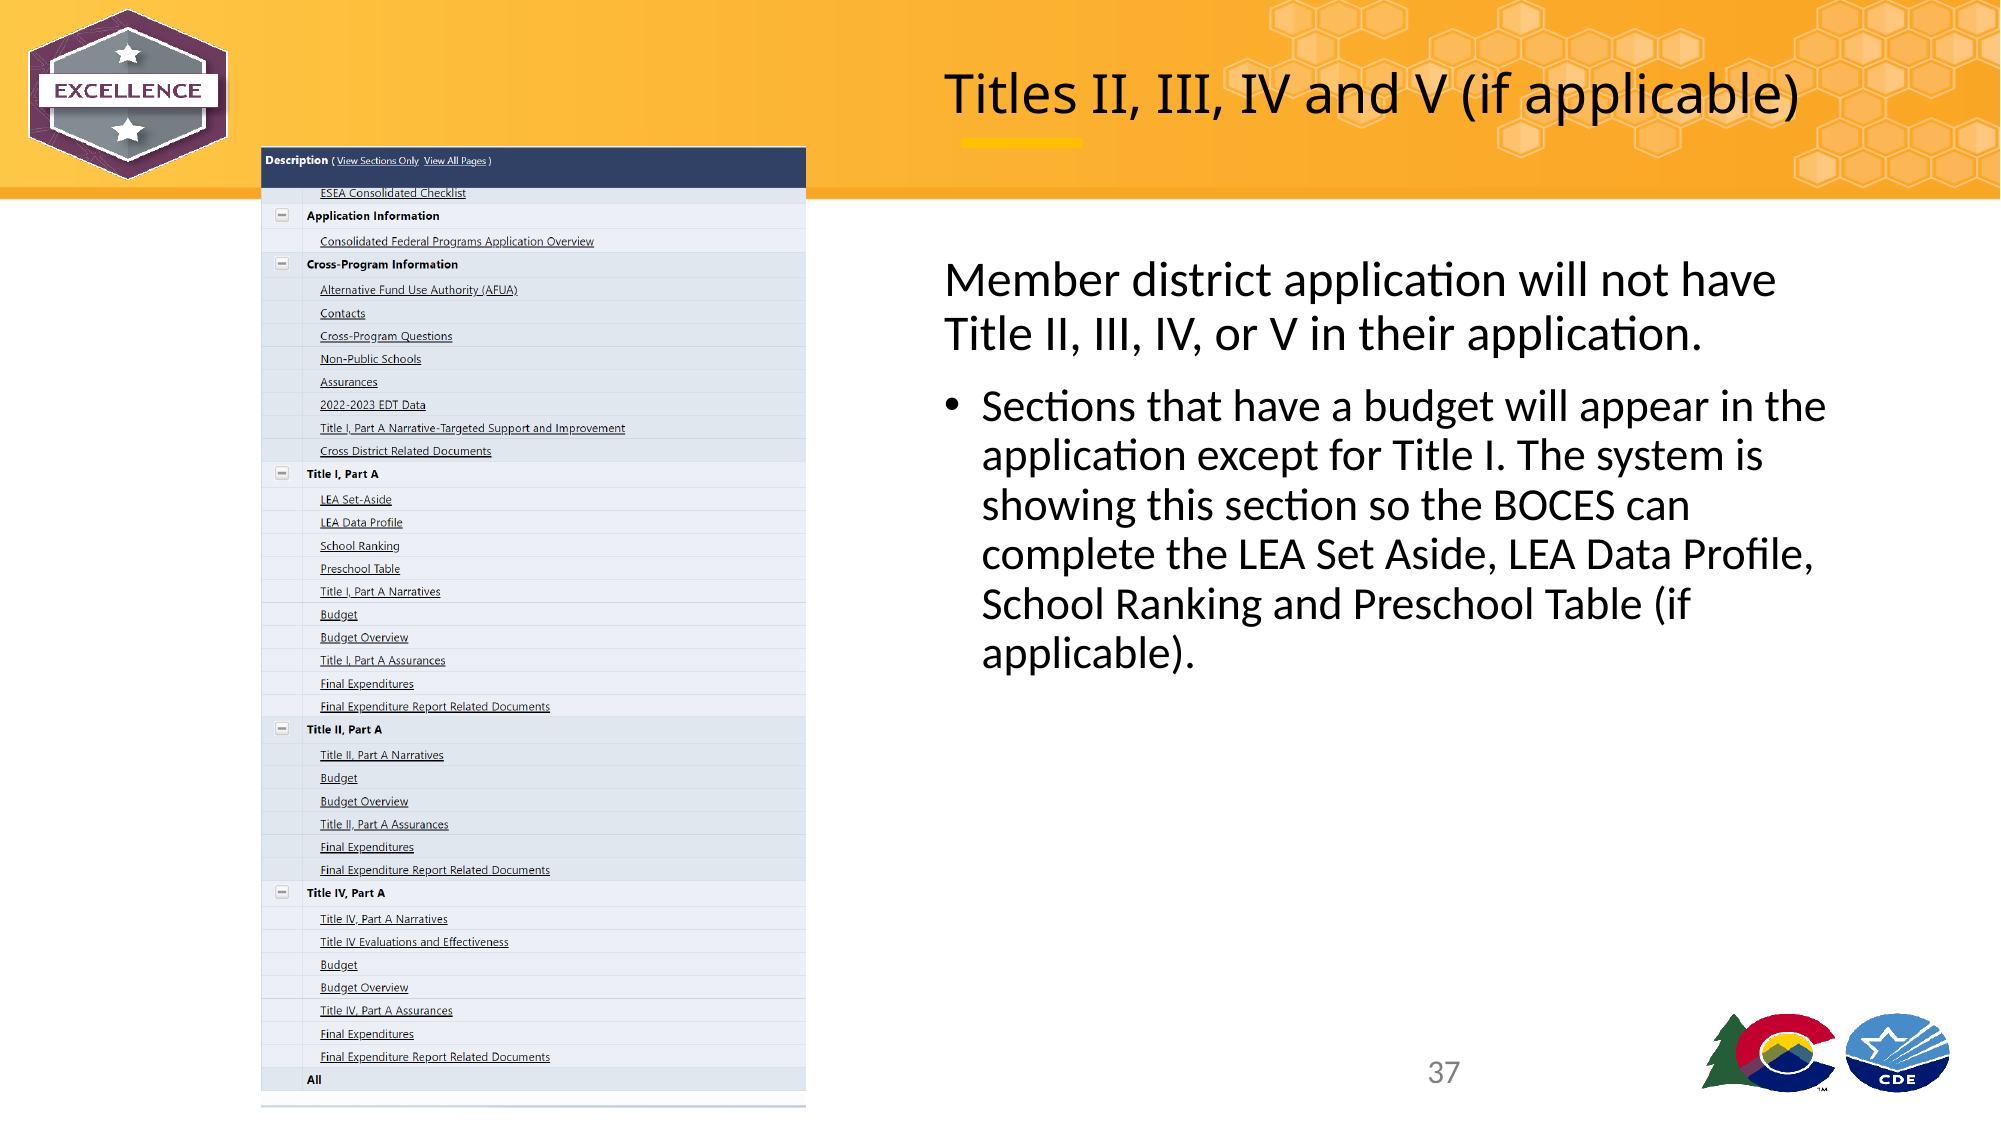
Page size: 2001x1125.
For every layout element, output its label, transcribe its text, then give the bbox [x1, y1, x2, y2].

picture [0, 0, 2000, 1108]
slide_number 37 [1412, 1042, 1863, 1103]
picture [1700, 1012, 1950, 1093]
title Titles II, III, IV and V (if applicable) [944, 66, 1863, 177]
list Member district application will not have Title II, III, IV, or V in their application. Sections that have a budget will appear in the application except for Title I. The system is showing this section so the BOCES can complete the LEA Set Aside, LEA Data Profile, School Ranking and Preschool Table (if applicable). [944, 253, 1838, 843]
